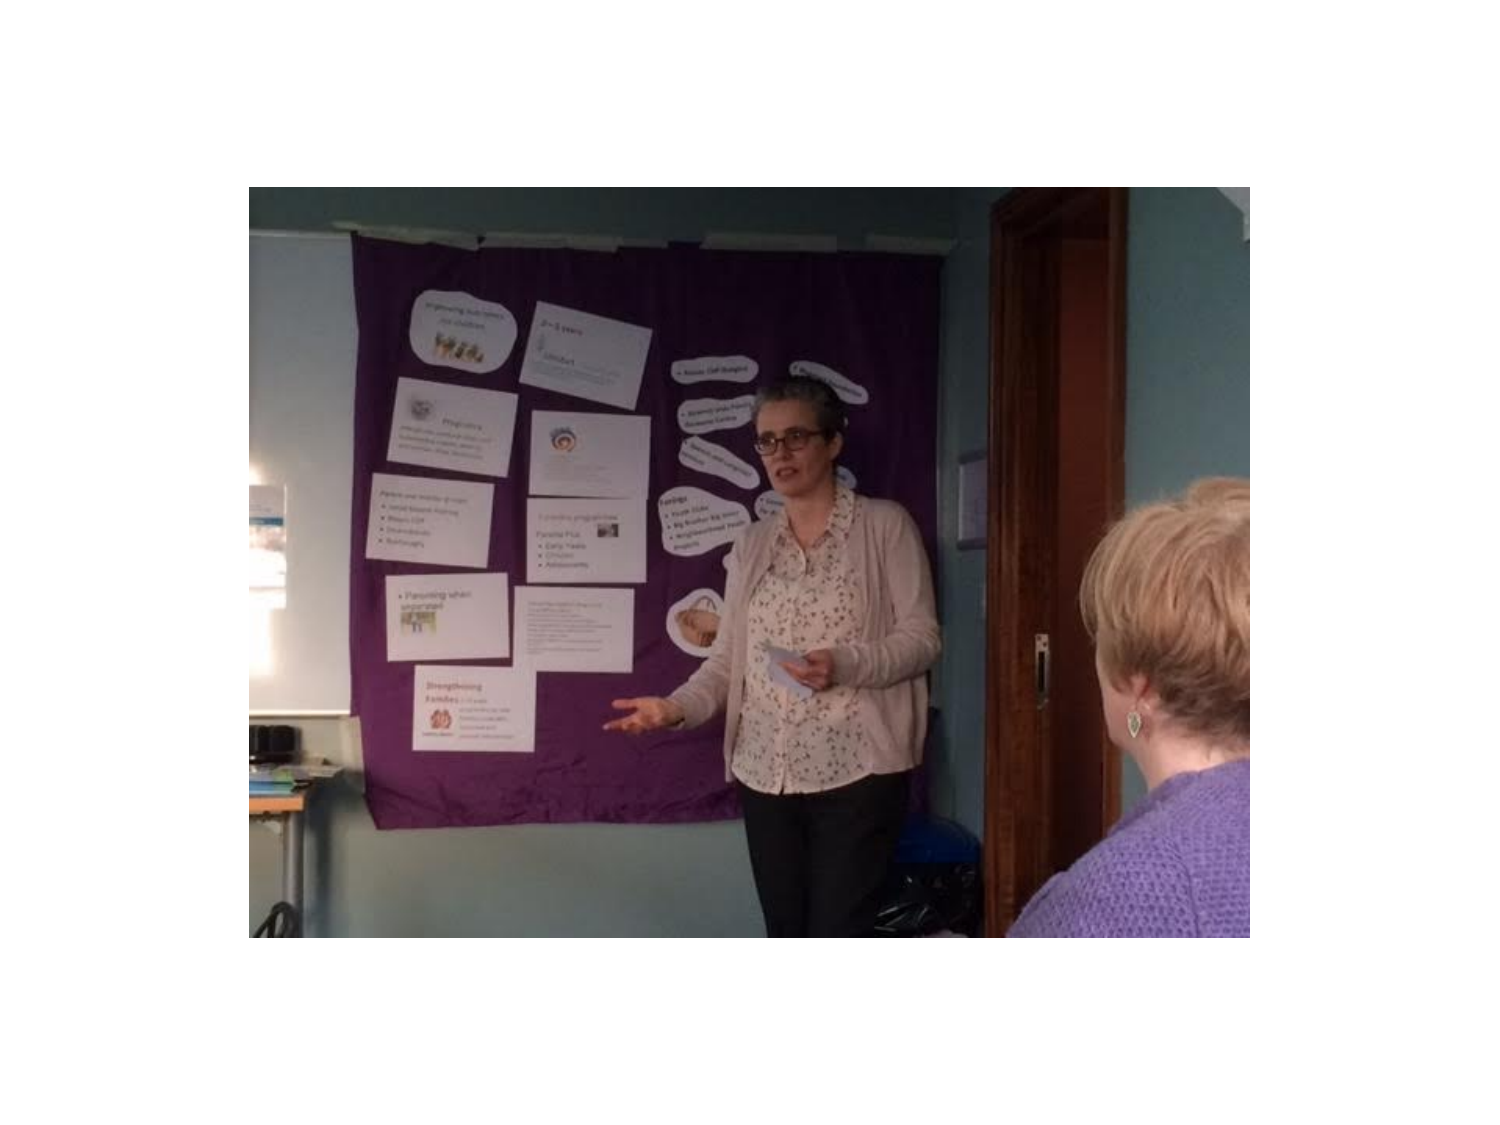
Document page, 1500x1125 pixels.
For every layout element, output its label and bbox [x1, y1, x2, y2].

picture [249, 187, 1251, 938]
